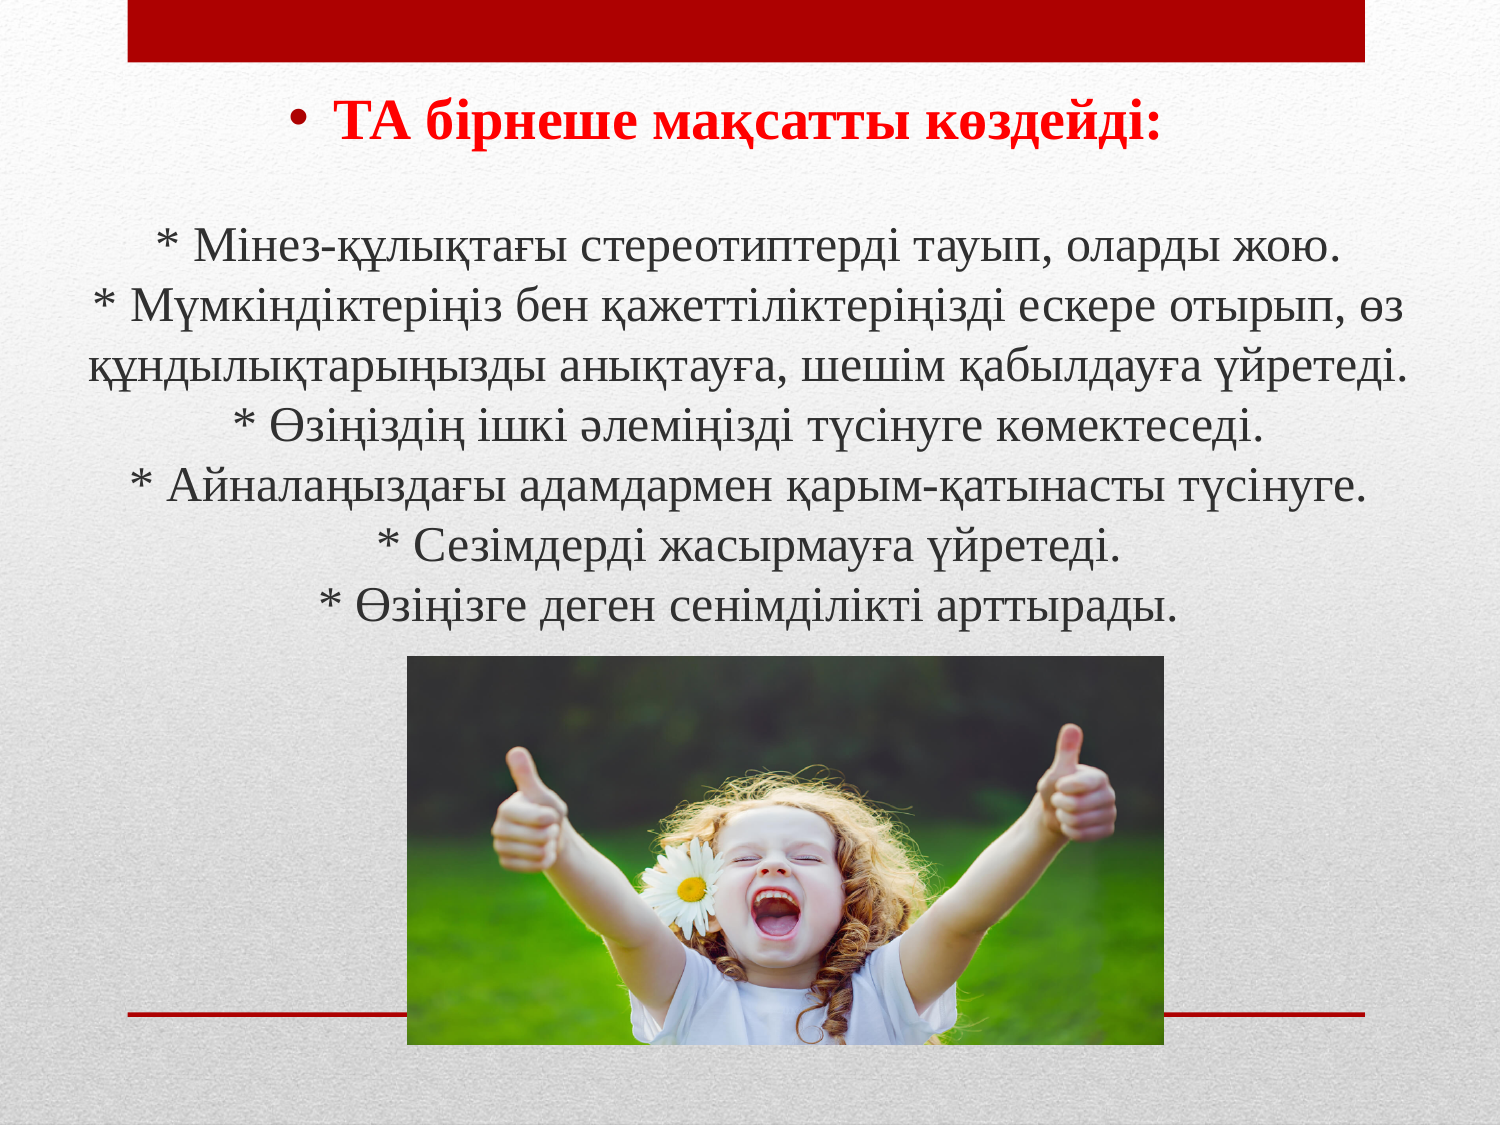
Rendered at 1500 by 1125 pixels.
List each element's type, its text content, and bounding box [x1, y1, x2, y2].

list ТА бірнеше мақсатты көздейді: * Мінез-құлықтағы стереотиптерді тауып, оларды жою. * Мүмкіндіктеріңіз бен қажеттіліктеріңізді ескере отырып, өз құндылықтарыңызды анықтауға, шешім қабылдауға үйретеді. * Өзіңіздің ішкі әлеміңізді түсінуге көмектеседі. * Айналаңыздағы адамдармен қарым-қатынасты түсінуге. * Сезімдерді жасырмауға үйретеді. * Өзіңізге деген сенімділікті арттырады. [0, 0, 1453, 753]
picture [406, 656, 1165, 1046]
